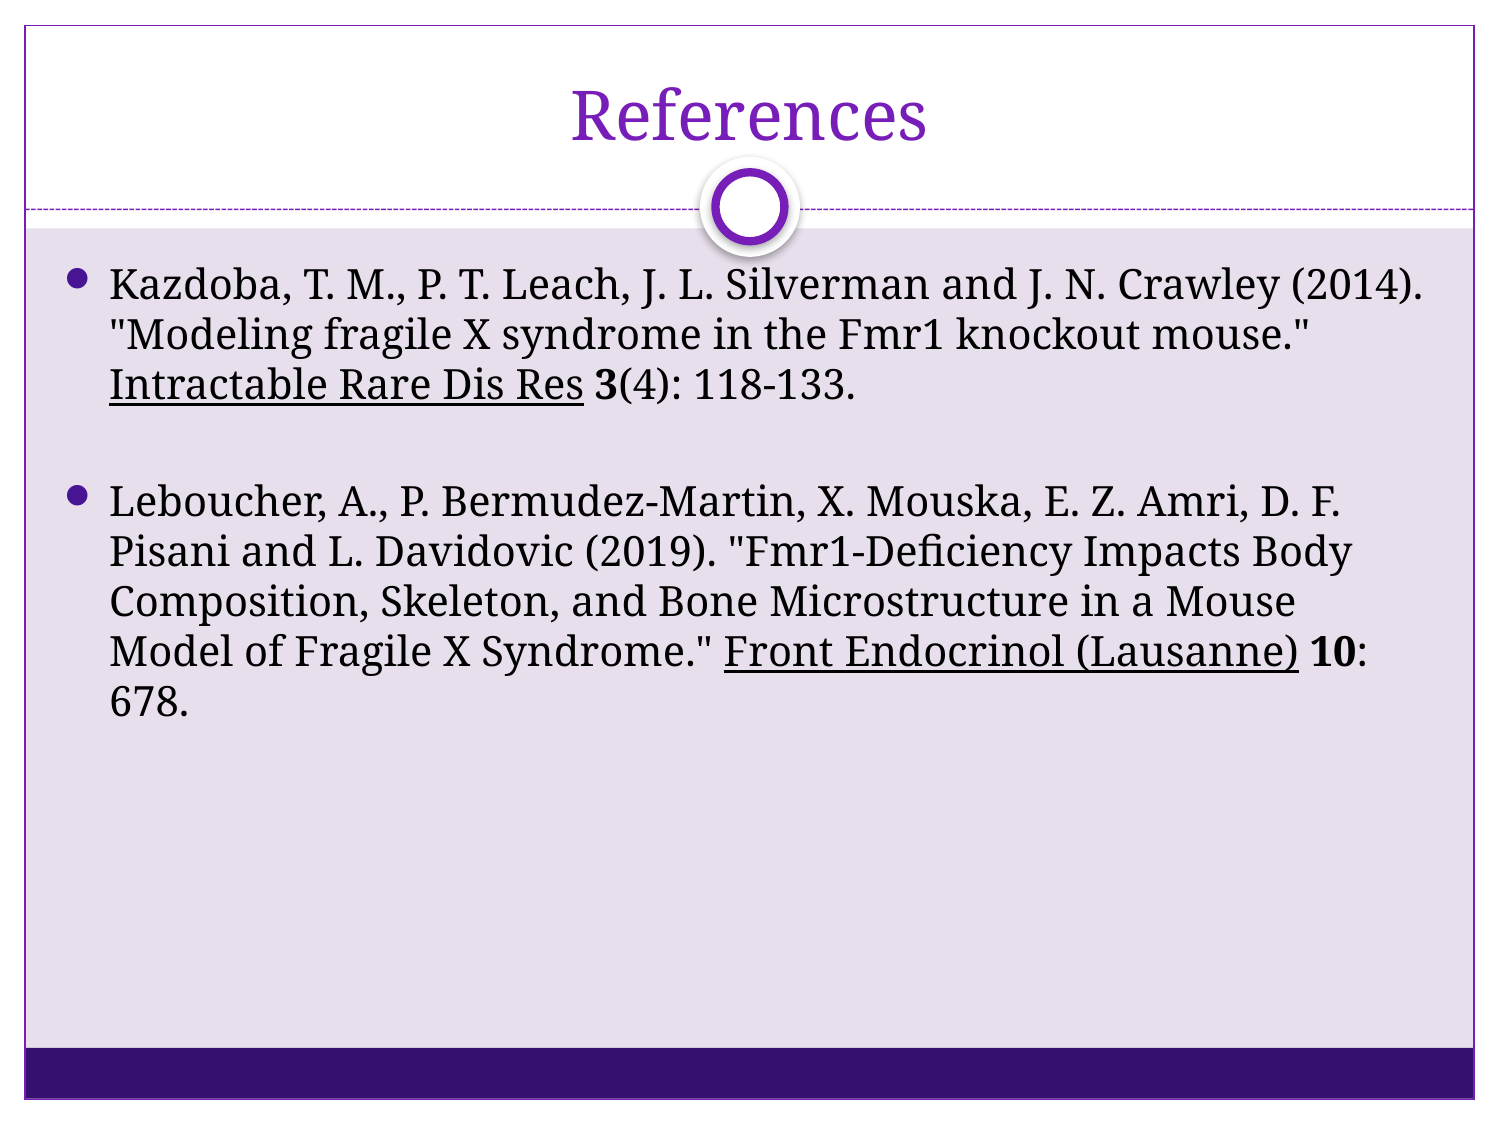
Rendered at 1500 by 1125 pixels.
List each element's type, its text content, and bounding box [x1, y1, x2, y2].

title References [49, 37, 1450, 162]
list Kazdoba, T. M., P. T. Leach, J. L. Silverman and J. N. Crawley (2014). "Modeling fragile X syndrome in the Fmr1 knockout mouse." Intractable Rare Dis Res 3(4): 118-133. Leboucher, A., P. Bermudez-Martin, X. Mouska, E. Z. Amri, D. F. Pisani and L. Davidovic (2019). "Fmr1-Deficiency Impacts Body Composition, Skeleton, and Bone Microstructure in a Mouse Model of Fragile X Syndrome." Front Endocrinol (Lausanne) 10: 678. [49, 250, 1445, 1001]
